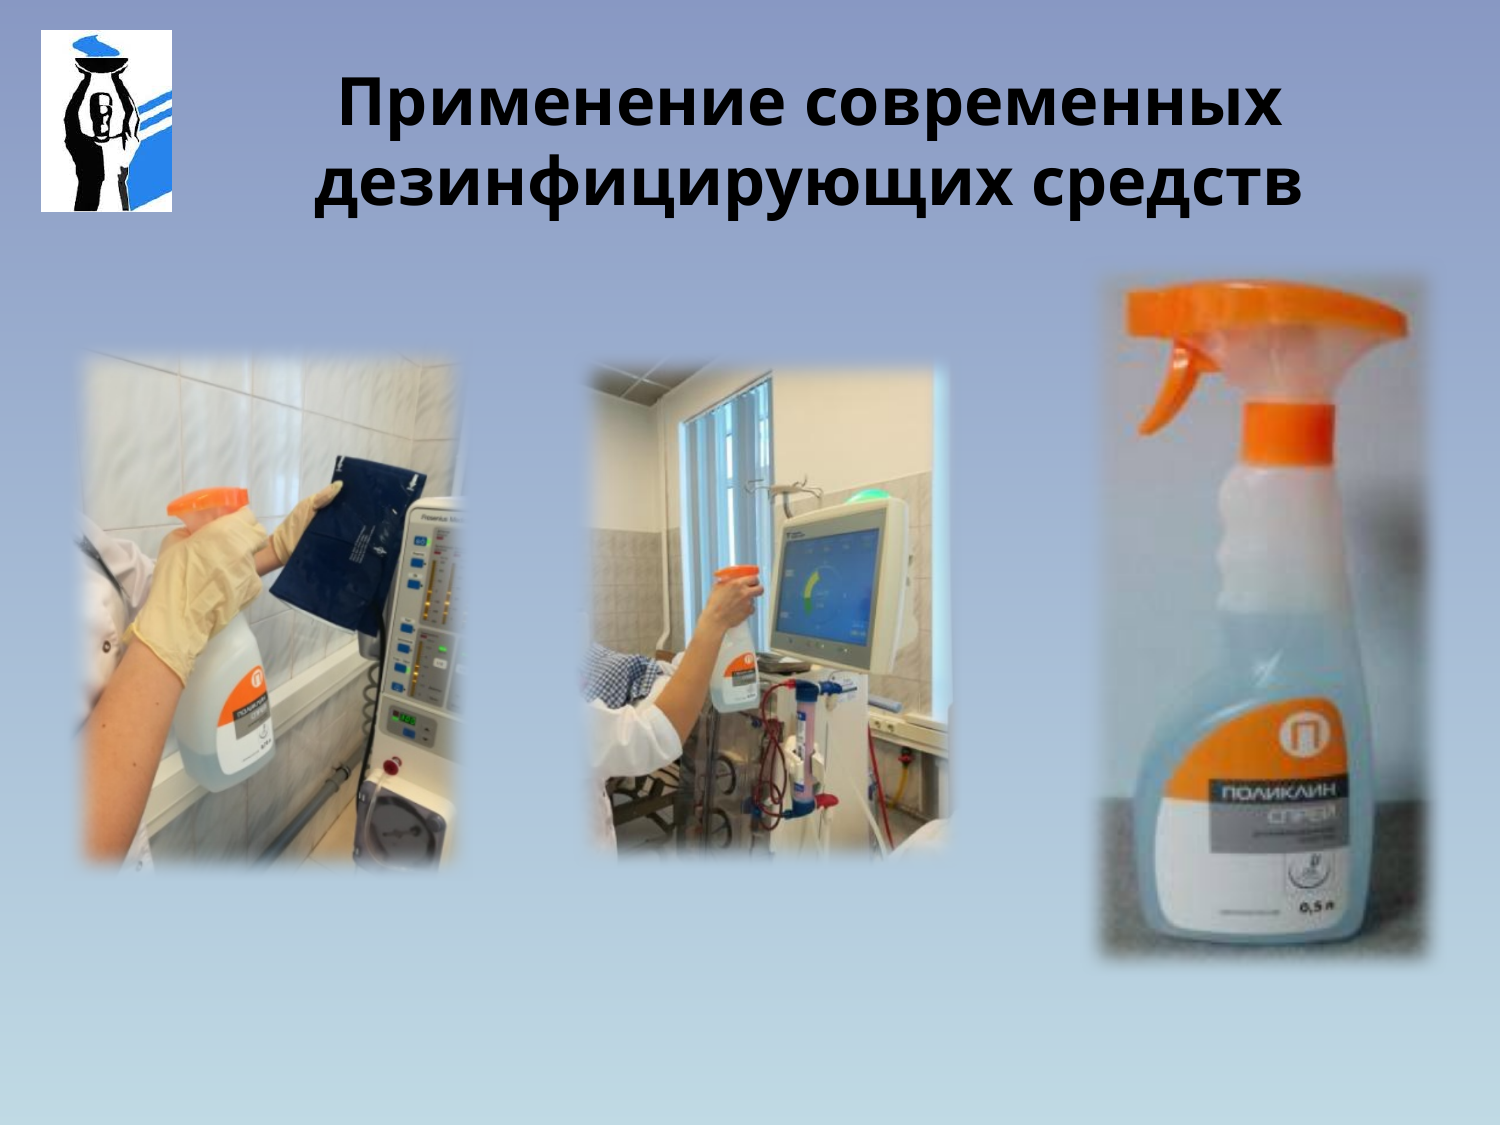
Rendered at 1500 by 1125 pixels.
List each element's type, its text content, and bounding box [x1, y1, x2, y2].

title Применение современных дезинфицирующих средств [198, 45, 1425, 233]
picture [64, 337, 473, 882]
picture [40, 30, 172, 212]
picture [1080, 255, 1448, 977]
picture [572, 349, 963, 870]
